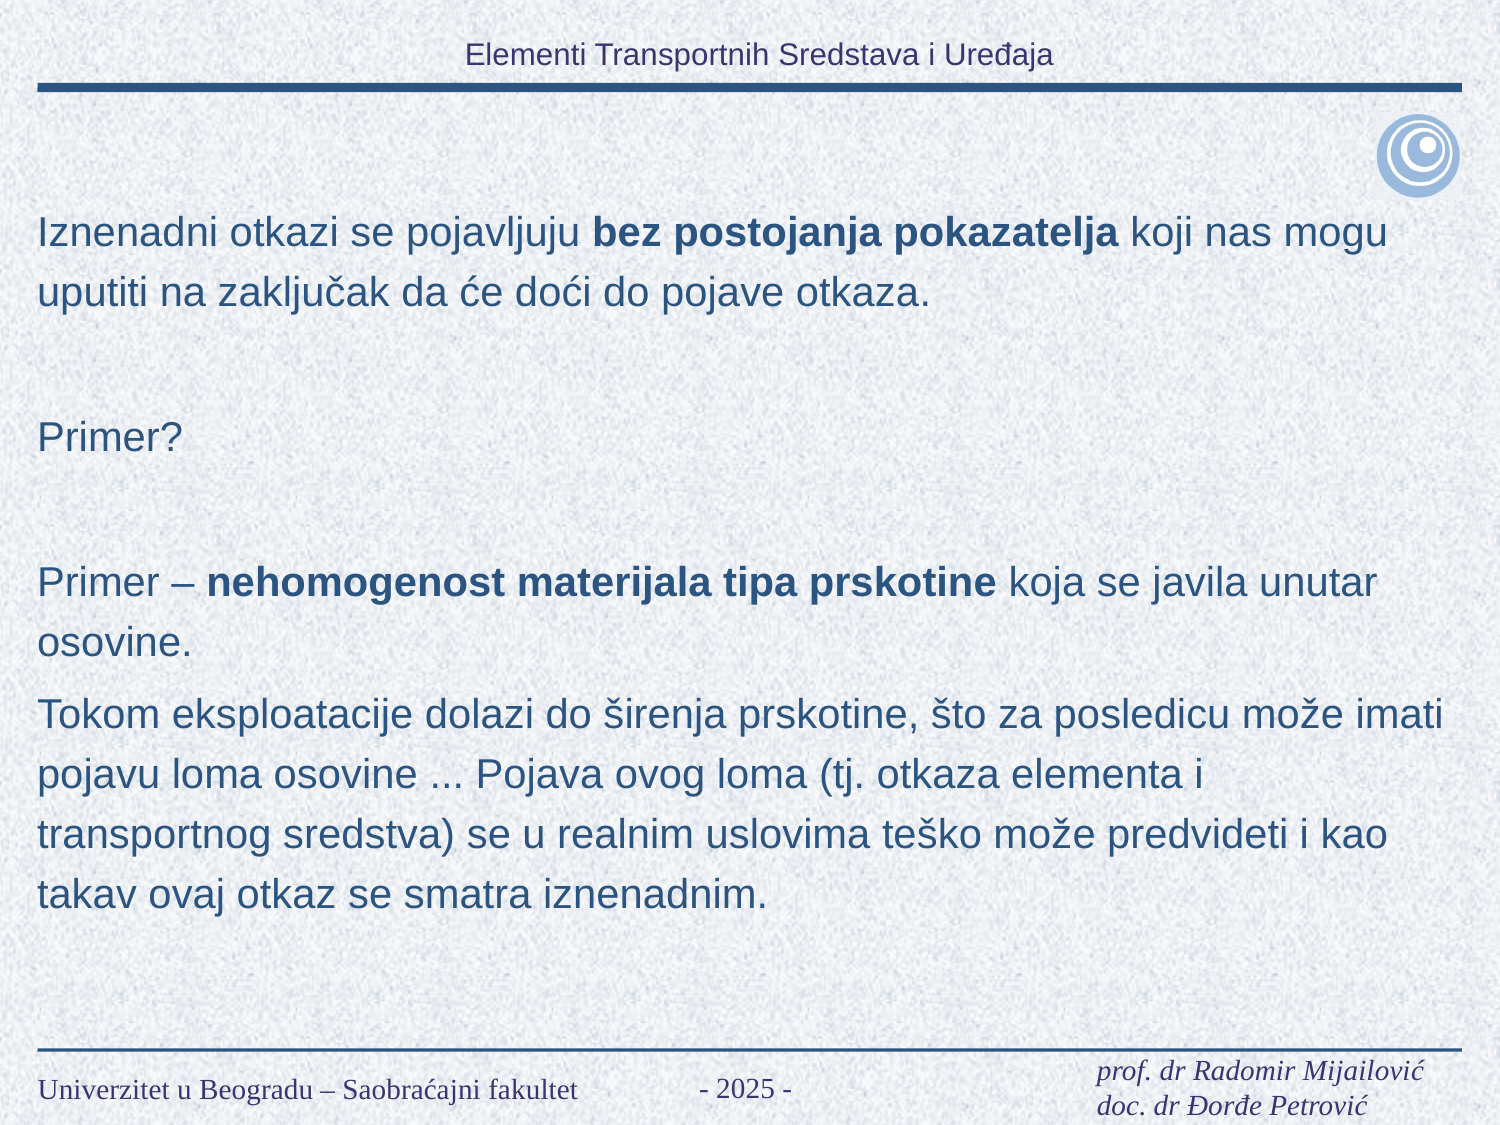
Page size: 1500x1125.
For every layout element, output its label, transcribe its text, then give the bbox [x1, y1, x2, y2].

text_box Primer – nehomogenost materijala tipa prskotine koja se javila unutar osovine. Tokom eksploatacije dolazi do širenja prskotine, što za posledicu može imati pojavu loma osovine ... Pojava ovog loma (tj. otkaza elementa i transportnog sredstva) se u realnim uslovima teško može predvideti i kao takav ovaj otkaz se smatra iznenadnim. [22, 537, 1463, 925]
picture [1374, 112, 1461, 200]
text_box Iznenadni otkazi se pojavljuju bez postojanja pokazatelja koji nas mogu uputiti na zaključak da će doći do pojave otkaza. [22, 187, 1450, 323]
text_box Primer? [22, 392, 1450, 467]
